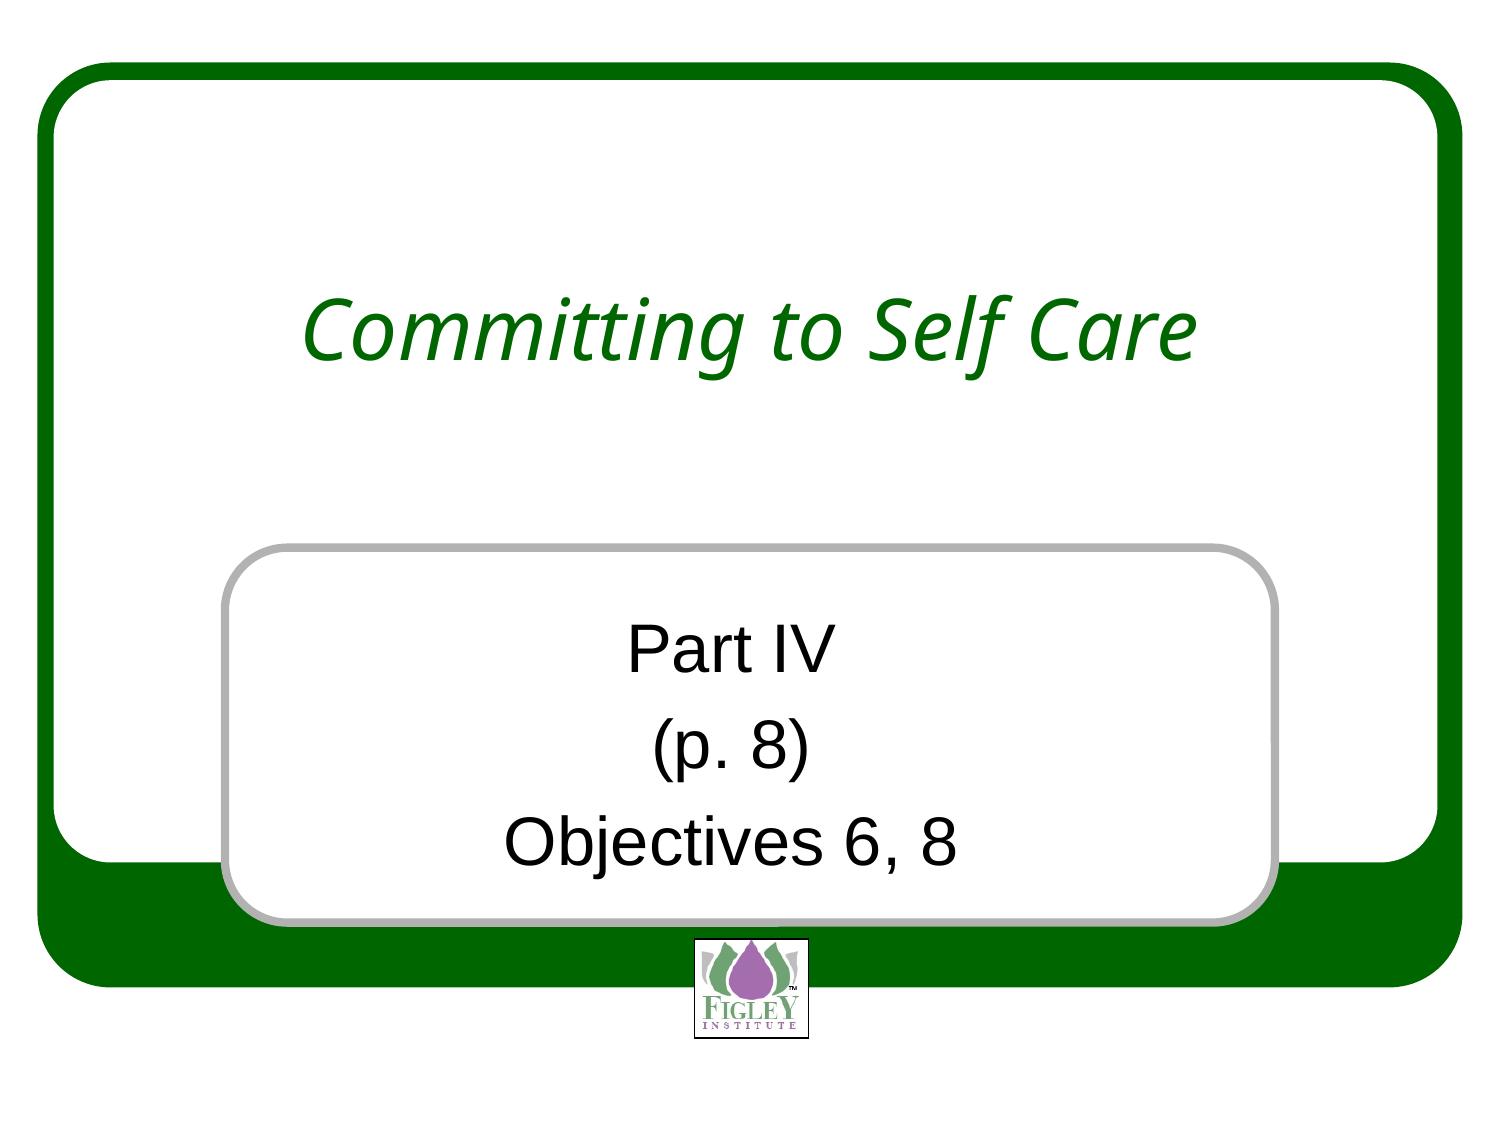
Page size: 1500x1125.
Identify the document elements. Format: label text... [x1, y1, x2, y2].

picture [695, 940, 808, 1037]
title Committing to Self Care [112, 140, 1388, 513]
subtitle Part IV (p. 8) Objectives 6, 8 [287, 585, 1175, 898]
